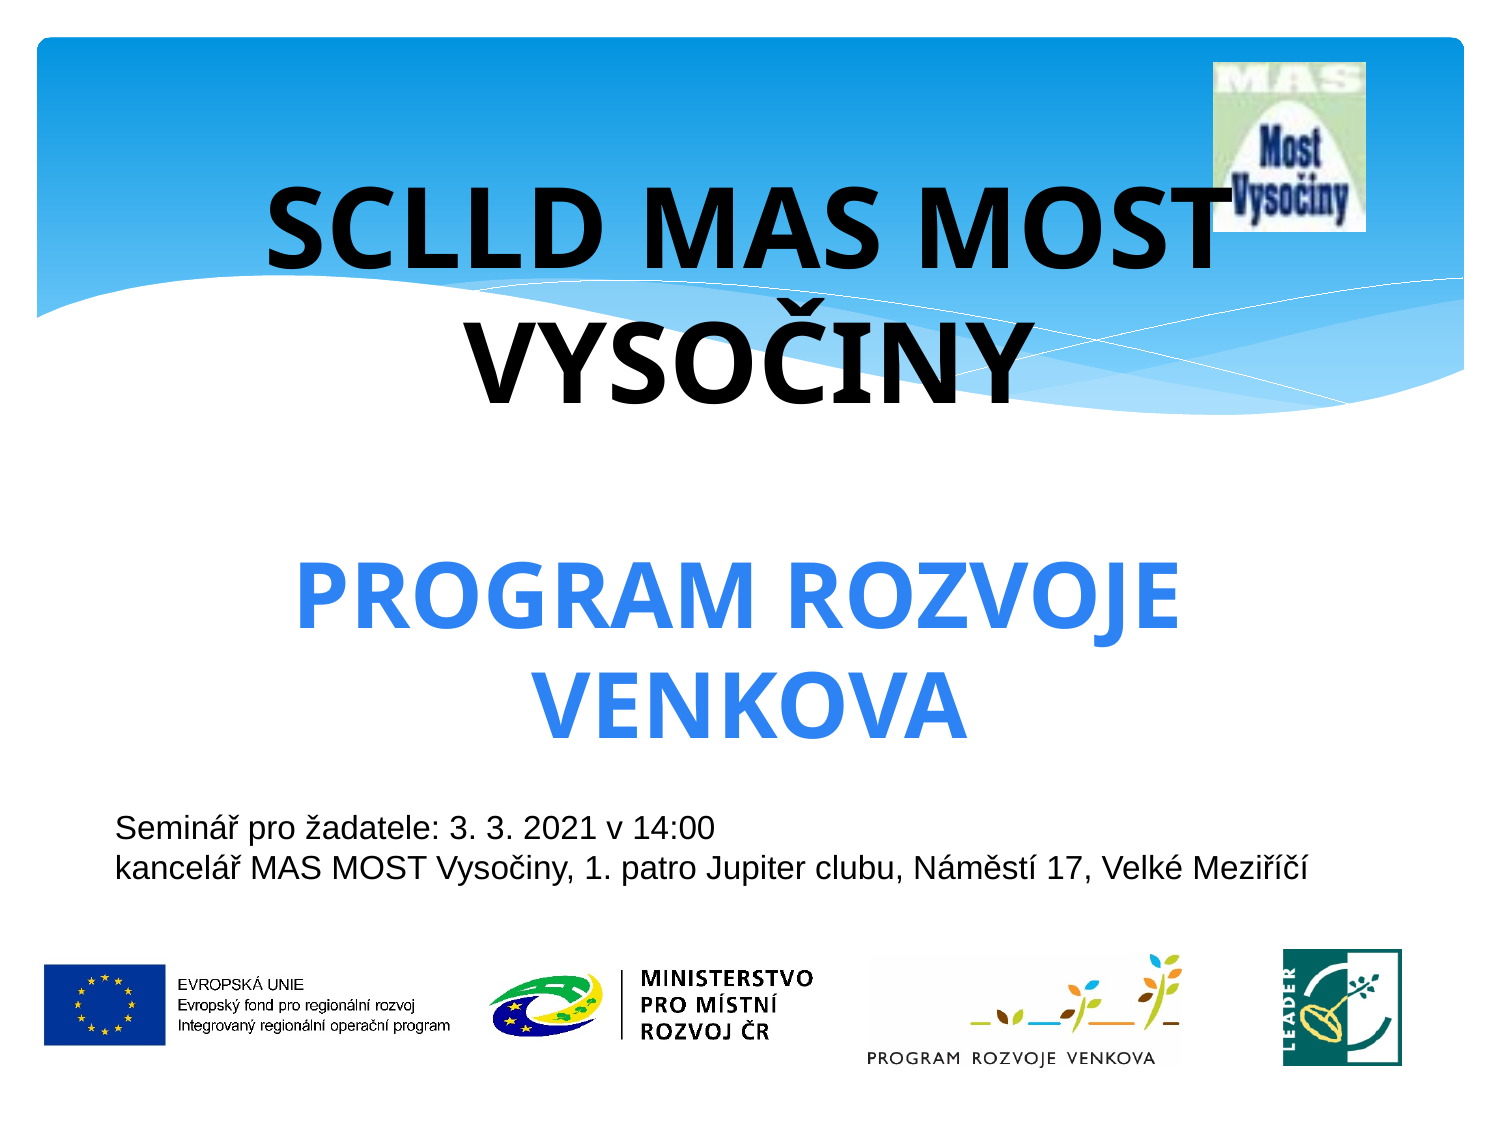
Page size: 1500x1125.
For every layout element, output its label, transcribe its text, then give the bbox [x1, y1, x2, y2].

title SCLLD MAS MOST VYSOČINY PROGRAM ROZVOJE VENKOVA [75, 55, 1425, 858]
picture [867, 954, 1182, 1068]
text_box Seminář pro žadatele: 3. 3. 2021 v 14:00 kancelář MAS MOST Vysočiny, 1. patro Jupiter clubu, Náměstí 17, Velké Meziříčí [100, 798, 1404, 894]
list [1213, 61, 1367, 232]
picture [17, 936, 839, 1072]
picture [1281, 946, 1404, 1068]
